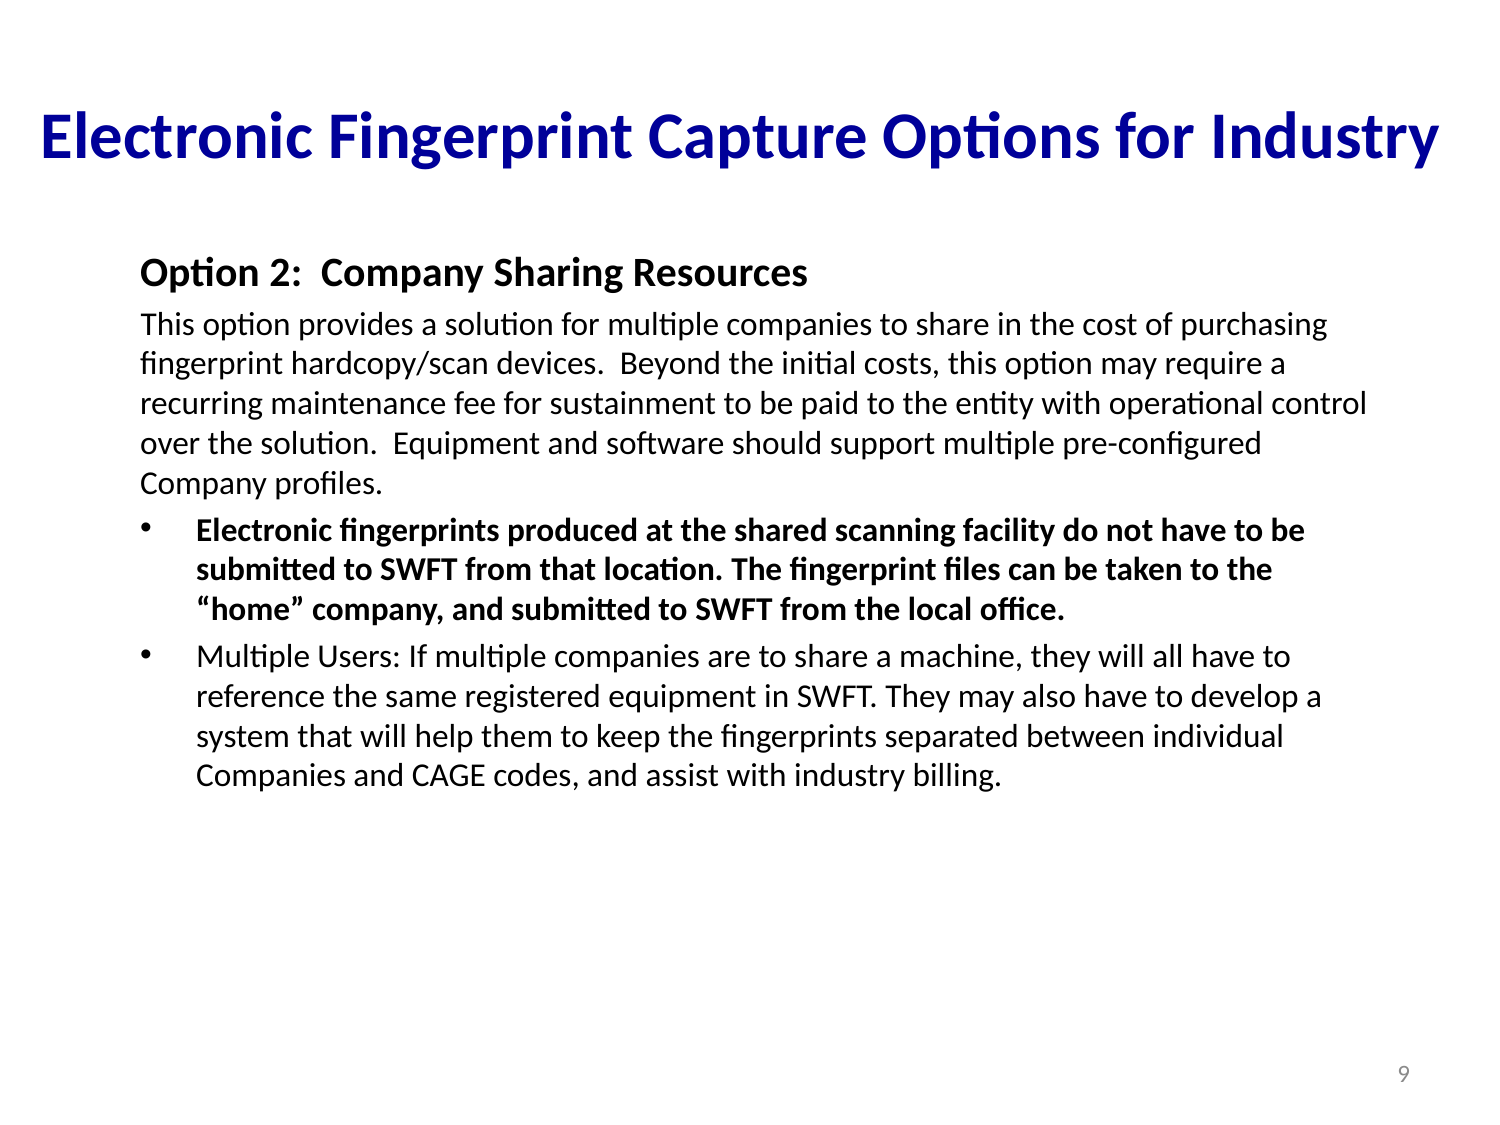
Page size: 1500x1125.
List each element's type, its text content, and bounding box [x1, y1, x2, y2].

text_box Electronic Fingerprint Capture Options for Industry [25, 84, 1457, 180]
list Option 2: Company Sharing Resources This option provides a solution for multiple companies to share in the cost of purchasing fingerprint hardcopy/scan devices. Beyond the initial costs, this option may require a recurring maintenance fee for sustainment to be paid to the entity with operational control over the solution. Equipment and software should support multiple pre-configured Company profiles. Electronic fingerprints produced at the shared scanning facility do not have to be submitted to SWFT from that location. The fingerprint files can be taken to the “home” company, and submitted to SWFT from the local office. Multiple Users: If multiple companies are to share a machine, they will all have to reference the same registered equipment in SWFT. They may also have to develop a system that will help them to keep the fingerprints separated between individual Companies and CAGE codes, and assist with industry billing. [125, 237, 1388, 980]
slide_number 9 [1074, 1042, 1425, 1103]
